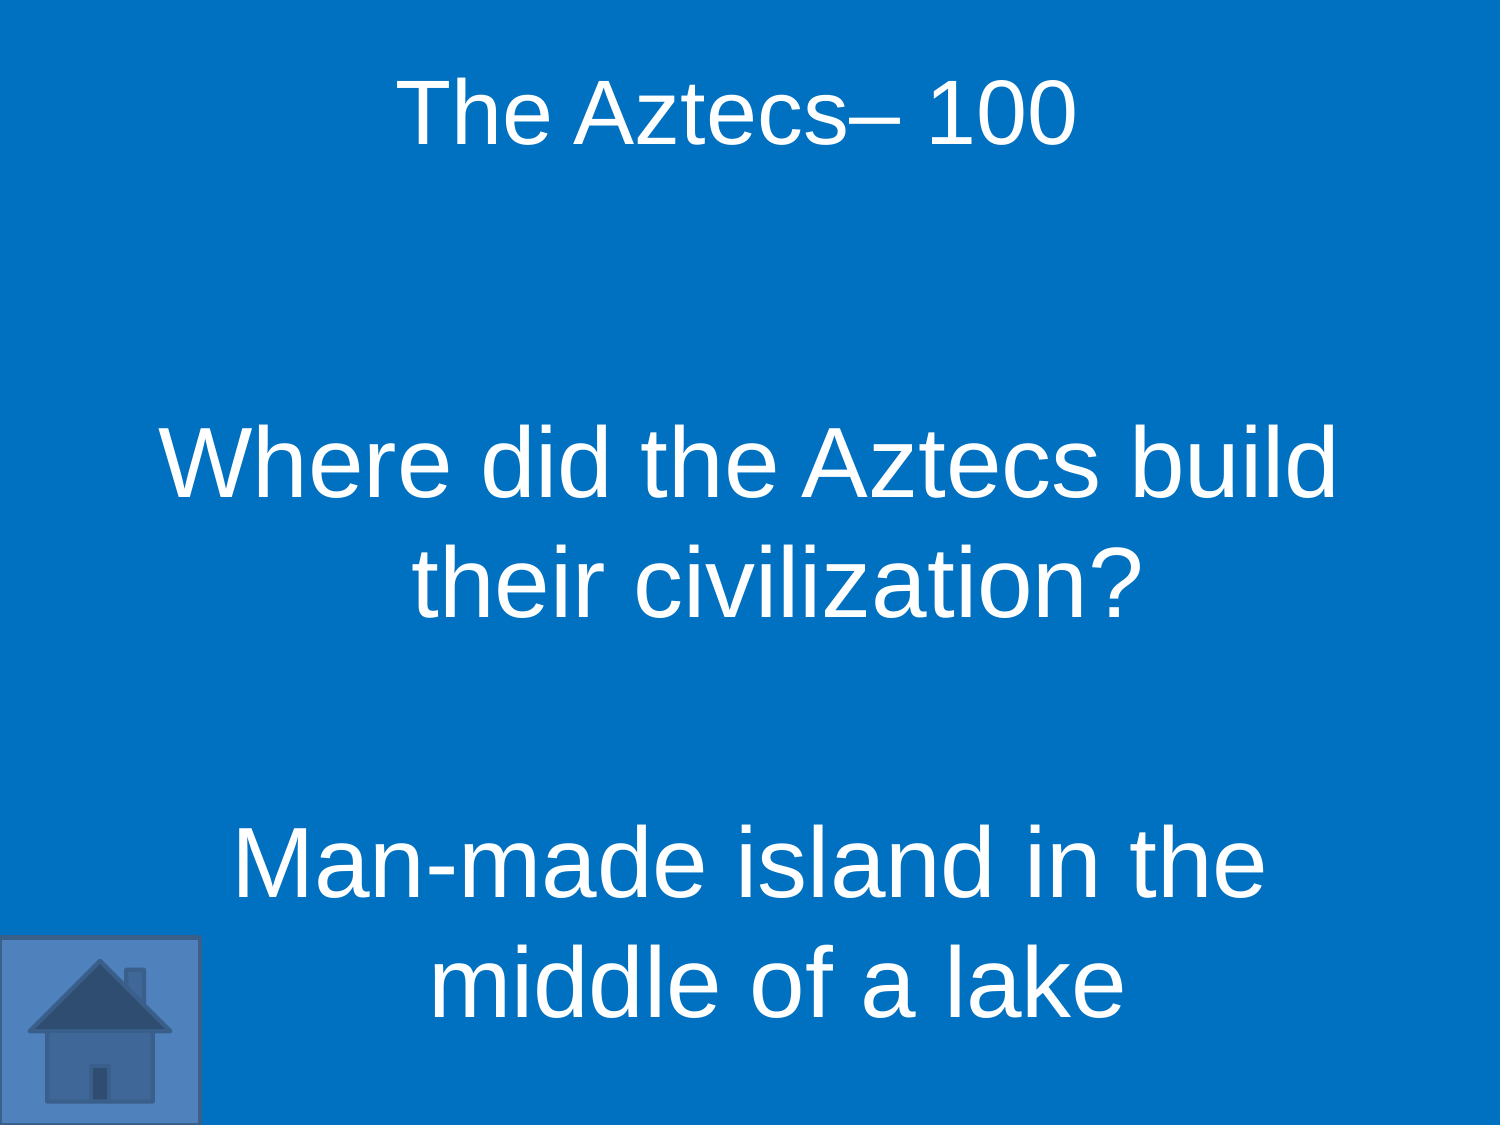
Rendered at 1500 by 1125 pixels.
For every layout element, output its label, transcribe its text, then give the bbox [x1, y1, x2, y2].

text_box [0, 935, 202, 1125]
text_box Where did the Aztecs build their civilization? Man-made island in the middle of a lake [74, 249, 1425, 1088]
text_box The Aztecs– 100 [74, 45, 1425, 233]
